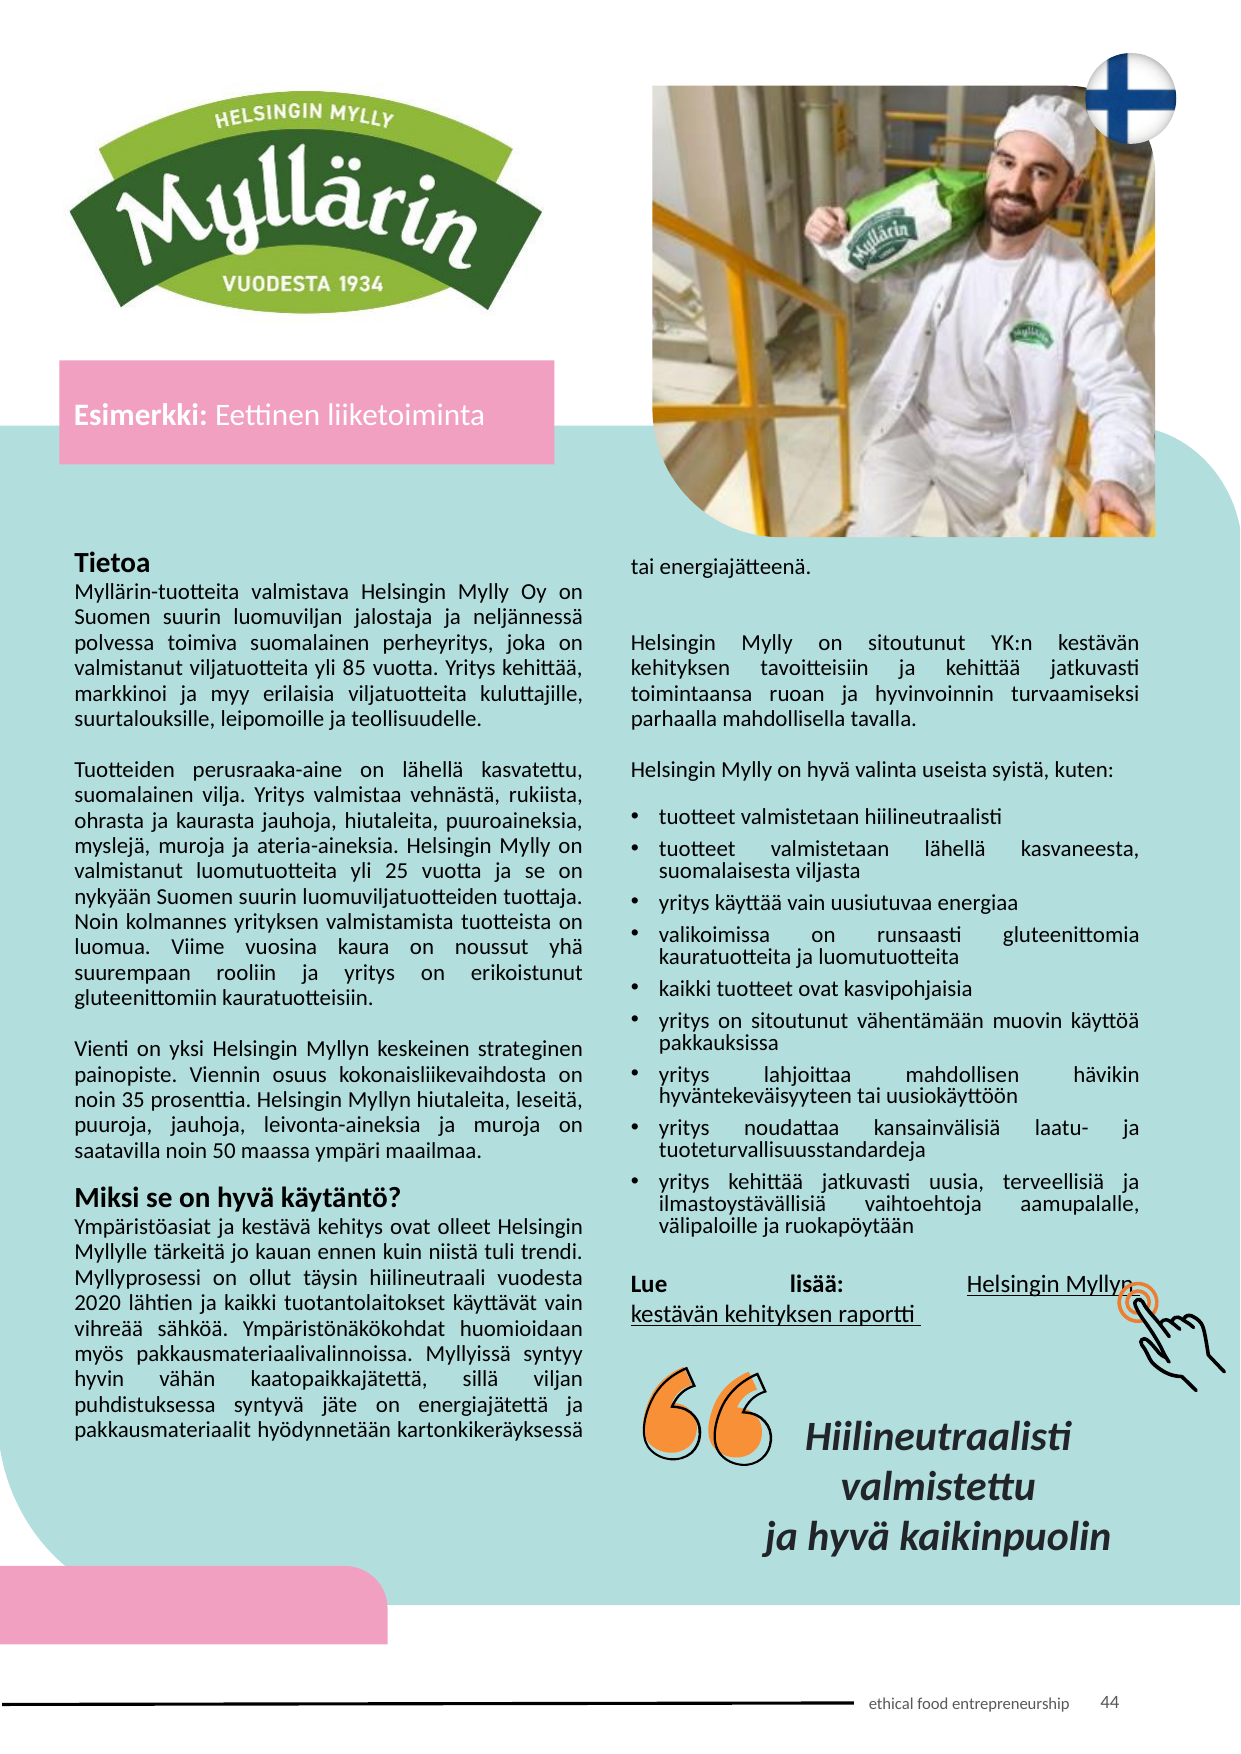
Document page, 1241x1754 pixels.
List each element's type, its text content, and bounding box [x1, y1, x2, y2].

slide_number 44 [1085, 1662, 1241, 1740]
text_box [1137, 1269, 1204, 1398]
text_box [1086, 51, 1178, 138]
picture [652, 85, 1156, 538]
list Tietoa Myllärin-tuotteita valmistava Helsingin Mylly Oy on Suomen suurin luomuviljan jalostaja ja neljännessä polvessa toimiva suomalainen perheyritys, joka on valmistanut viljatuotteita yli 85 vuotta. Yritys kehittää, markkinoi ja myy erilaisia ​​viljatuotteita kuluttajille, suurtalouksille, leipomoille ja teollisuudelle. Tuotteiden perusraaka-aine on lähellä kasvatettu, suomalainen vilja. Yritys valmistaa vehnästä, rukiista, ohrasta ja kaurasta jauhoja, hiutaleita, puuroaineksia, myslejä, muroja ja ateria-aineksia. Helsingin Mylly on valmistanut luomutuotteita yli 25 vuotta ja se on nykyään Suomen suurin luomuviljatuotteiden tuottaja. Noin kolmannes yrityksen valmistamista tuotteista on luomua. Viime vuosina kaura on noussut yhä suurempaan rooliin ja yritys on erikoistunut gluteenittomiin kauratuotteisiin. Vienti on yksi Helsingin Myllyn keskeinen strateginen painopiste. Viennin osuus kokonaisliikevaihdosta on noin 35 prosenttia. Helsingin Myllyn hiutaleita, leseitä, puuroja, jauhoja, leivonta-aineksia ja muroja on saatavilla noin 50 maassa ympäri maailmaa. Miksi se on hyvä käytäntö? Ympäristöasiat ja kestävä kehitys ovat olleet Helsingin Myllylle tärkeitä jo kauan ennen kuin niistä tuli trendi. Myllyprosessi on ollut täysin hiilineutraali vuodesta 2020 lähtien ja kaikki tuotantolaitokset käyttävät vain vihreää sähköä. Ympäristönäkökohdat huomioidaan myös pakkausmateriaalivalinnoissa. Myllyissä syntyy hyvin vähän kaatopaikkajätettä, sillä viljan puhdistuksessa syntyvä jäte on energiajätettä ja pakkausmateriaalit hyödynnetään kartonkikeräyksessä tai energiajätteenä. Helsingin Mylly on sitoutunut YK:n kestävän kehityksen tavoitteisiin ja kehittää jatkuvasti toimintaansa ruoan ja hyvinvoinnin turvaamiseksi parhaalla mahdollisella tavalla. Helsingin Mylly on hyvä valinta useista syistä, kuten: tuotteet valmistetaan hiilineutraalisti tuotteet valmistetaan lähellä kasvaneesta, suomalaisesta viljasta yritys käyttää vain uusiutuvaa energiaa valikoimissa on runsaasti gluteenittomia kauratuotteita ja luomutuotteita kaikki tuotteet ovat kasvipohjaisia yritys on sitoutunut vähentämään muovin käyttöä pakkauksissa yritys lahjoittaa mahdollisen hävikin hyväntekeväisyyteen tai uusiokäyttöön yritys noudattaa kansainvälisiä laatu- ja tuoteturvallisuusstandardeja yritys kehittää jatkuvasti uusia, terveellisiä ja ilmastoystävällisiä vaihtoehtoja aamupalalle, välipaloille ja ruokapöytään Lue lisää: Helsingin Myllyn kestävän kehityksen raportti [59, 545, 1156, 1456]
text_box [643, 1368, 774, 1464]
text_box Hiilineutraalisti valmistettu ja hyvä kaikinpuolin [738, 1401, 1138, 1567]
text_box Esimerkki: Eettinen liiketoiminta [59, 360, 555, 465]
picture [63, 83, 548, 324]
